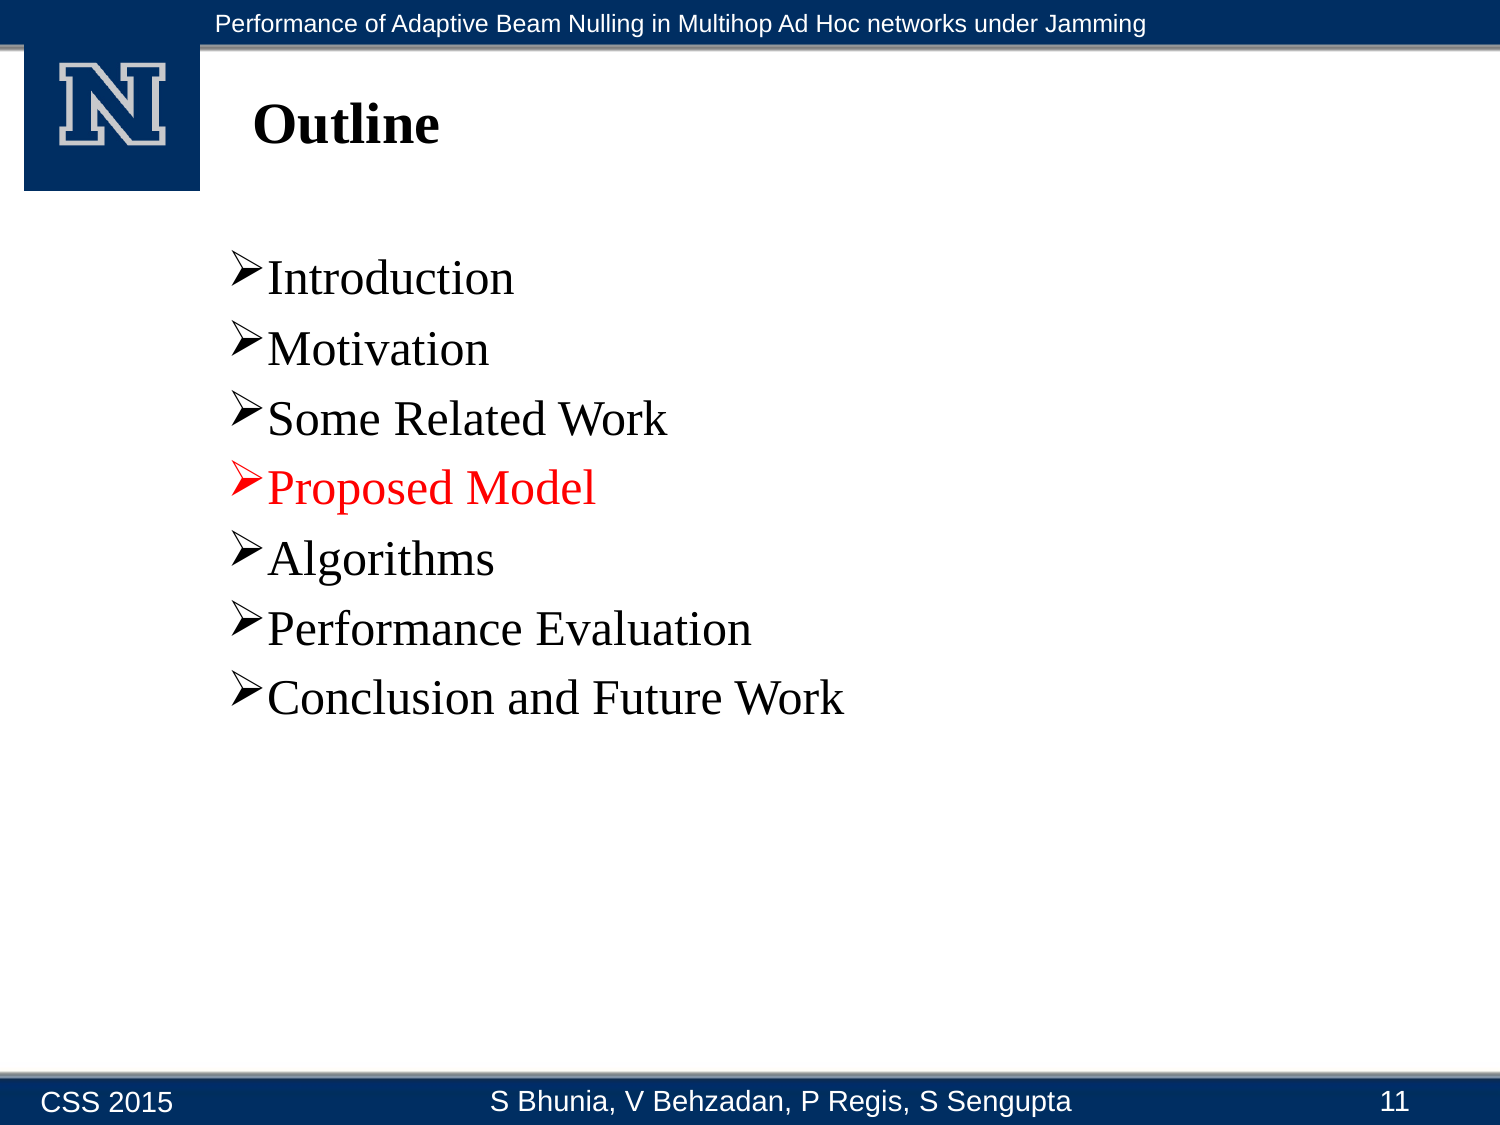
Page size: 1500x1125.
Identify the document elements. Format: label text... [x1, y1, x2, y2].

picture [0, 0, 1500, 191]
list Introduction Motivation Some Related Work Proposed Model Algorithms Performance Evaluation Conclusion and Future Work [212, 237, 1450, 1038]
slide_number 11 [1074, 1074, 1426, 1125]
picture [0, 1062, 1500, 1125]
title Outline [237, 62, 1450, 188]
